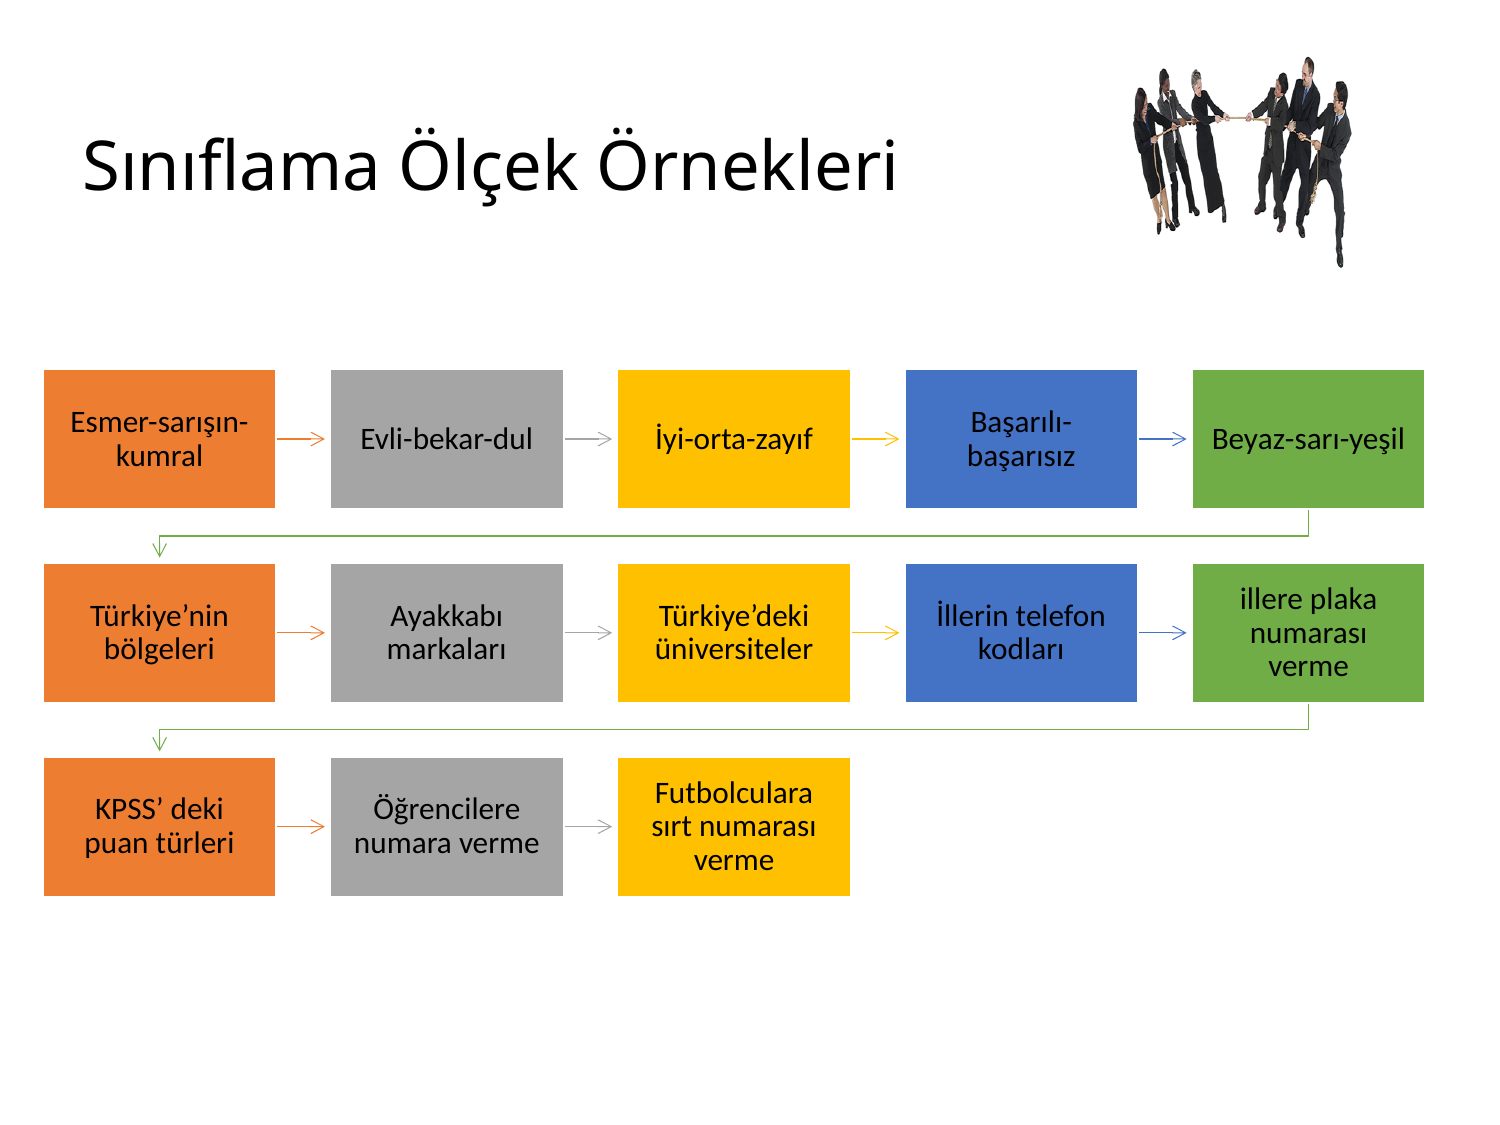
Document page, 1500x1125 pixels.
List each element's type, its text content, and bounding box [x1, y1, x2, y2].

title Sınıflama Ölçek Örnekleri [67, 59, 1125, 277]
picture [1125, 31, 1362, 307]
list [42, 277, 1427, 989]
